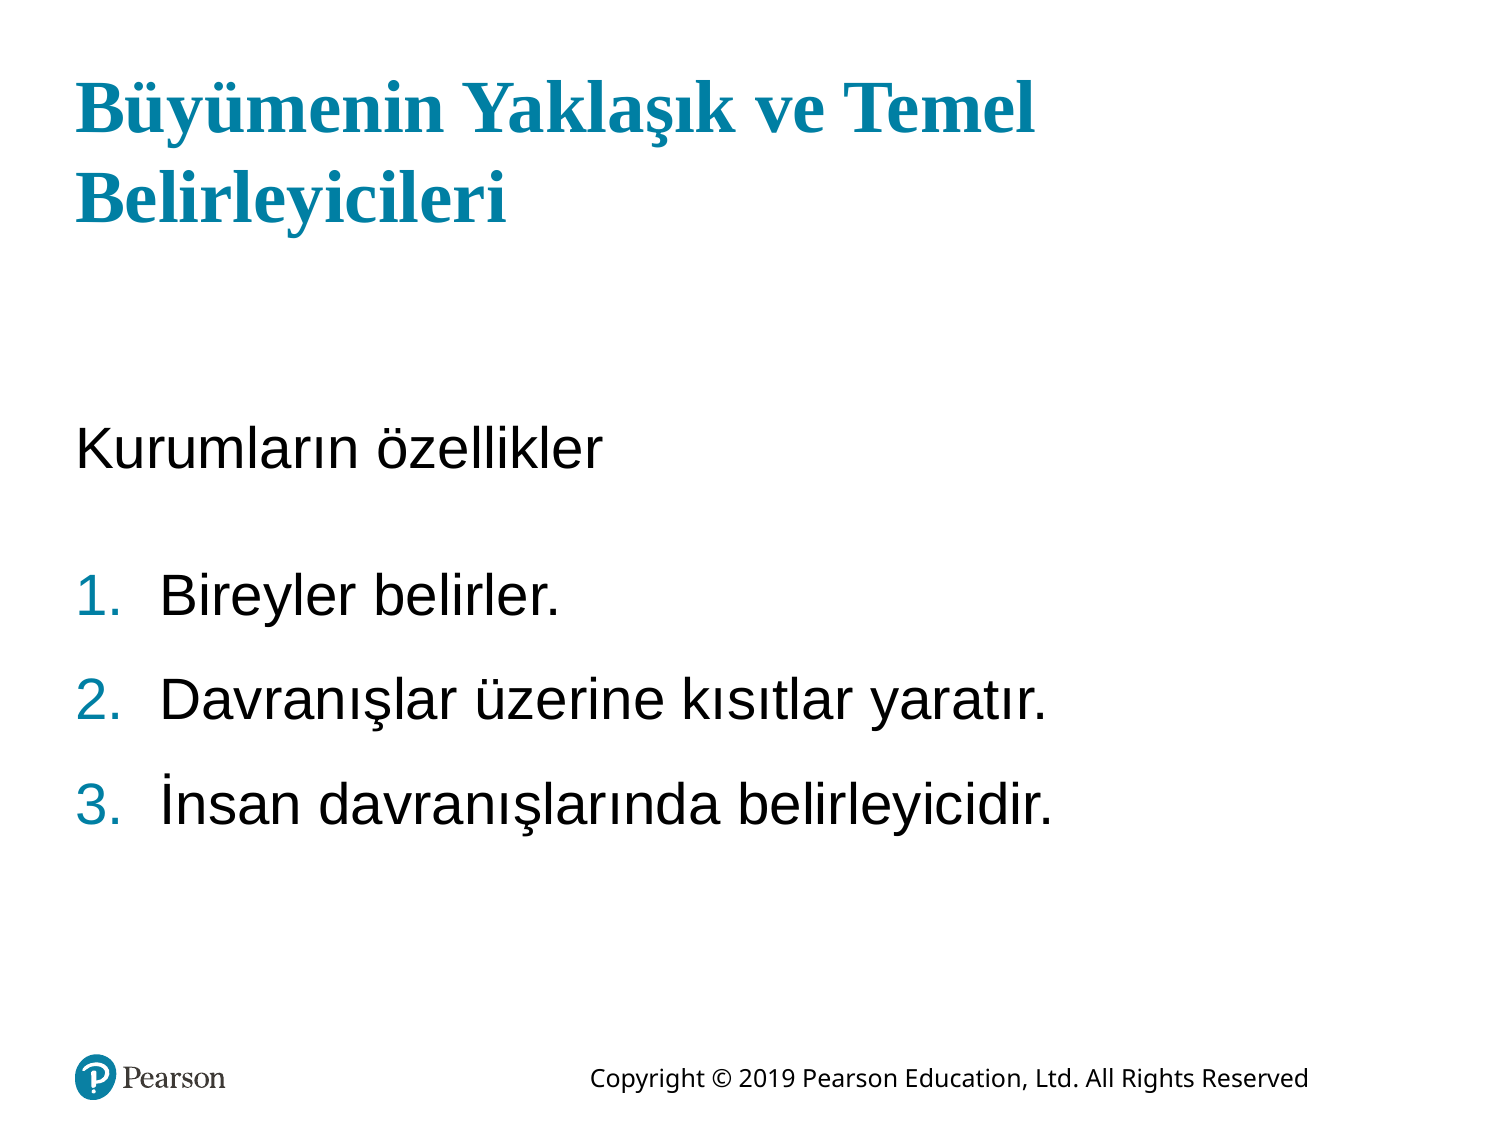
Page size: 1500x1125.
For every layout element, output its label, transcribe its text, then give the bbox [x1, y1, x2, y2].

title Büyümenin Yaklaşık ve Temel Belirleyicileri [75, 57, 1425, 238]
list Kurumların özellikler Bireyler belirler. Davranışlar üzerine kısıtlar yaratır. İnsan davranışlarında belirleyicidir. [75, 375, 1413, 963]
